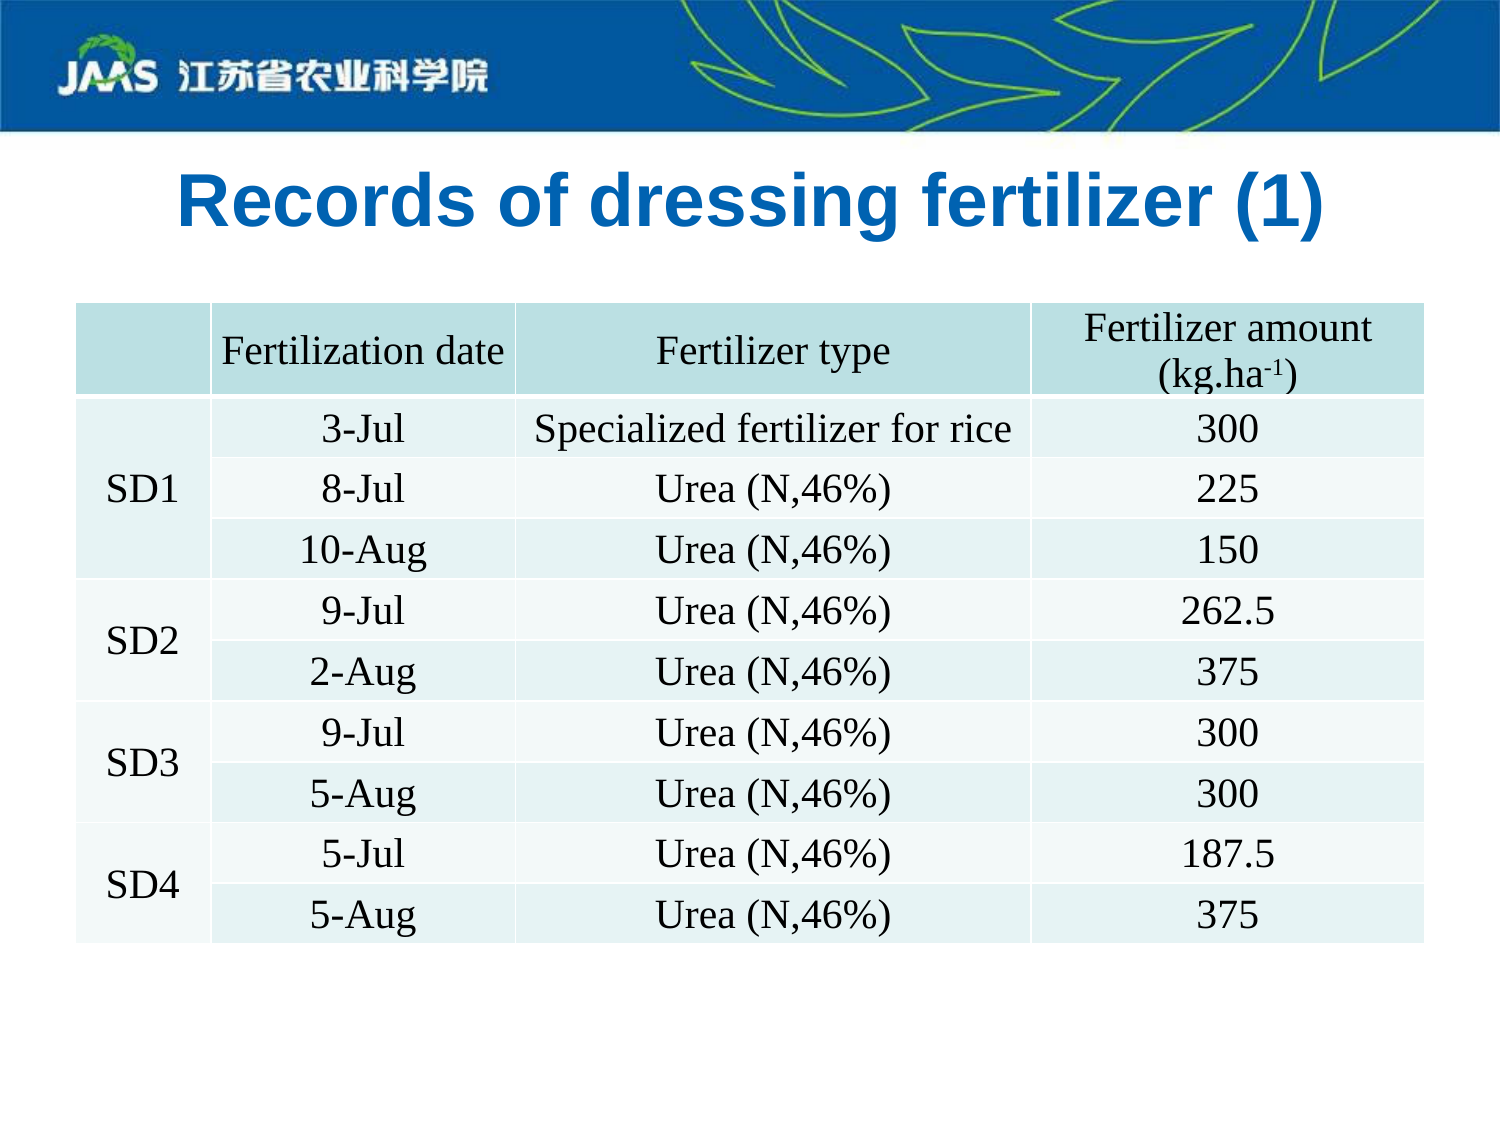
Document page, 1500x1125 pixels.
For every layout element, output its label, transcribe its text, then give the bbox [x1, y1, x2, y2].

table_cell 375 [1032, 641, 1424, 700]
table_header Fertilizer amount (kg.ha-1) [1032, 303, 1424, 394]
table_cell SD4 [76, 823, 210, 943]
table_cell 5-Aug [212, 884, 515, 943]
table_header [76, 303, 210, 394]
table_cell 300 [1032, 702, 1424, 761]
table_cell Urea (N,46%) [516, 458, 1030, 517]
table_cell 300 [1032, 399, 1424, 457]
table_cell Urea (N,46%) [516, 702, 1030, 761]
table_cell 9-Jul [212, 580, 515, 639]
table_cell 225 [1032, 458, 1424, 517]
table_cell SD3 [76, 702, 210, 822]
table_cell 8-Jul [212, 458, 515, 517]
table_header Fertilizer type [516, 303, 1030, 394]
table_cell Urea (N,46%) [516, 763, 1030, 822]
table_cell 150 [1032, 519, 1424, 578]
table_cell 10-Aug [212, 519, 515, 578]
table_cell 3-Jul [212, 399, 515, 457]
table_cell SD2 [76, 580, 210, 700]
table_cell 2-Aug [212, 641, 515, 700]
table_cell 5-Jul [212, 823, 515, 882]
table_cell 187.5 [1032, 823, 1424, 882]
table_header Fertilization date [212, 303, 515, 394]
table_cell 262.5 [1032, 580, 1424, 639]
table_cell 5-Aug [212, 763, 515, 822]
table_cell 300 [1032, 763, 1424, 822]
table_cell Specialized fertilizer for rice [516, 399, 1030, 457]
table_cell 9-Jul [212, 702, 515, 761]
table_cell Urea (N,46%) [516, 823, 1030, 882]
table_cell Urea (N,46%) [516, 519, 1030, 578]
picture [0, 0, 1500, 1125]
table_cell 375 [1032, 884, 1424, 943]
table_cell Urea (N,46%) [516, 641, 1030, 700]
title Records of dressing fertilizer (1) [76, 113, 1428, 280]
table_cell Urea (N,46%) [516, 884, 1030, 943]
table_cell SD1 [76, 399, 210, 578]
table_cell Urea (N,46%) [516, 580, 1030, 639]
